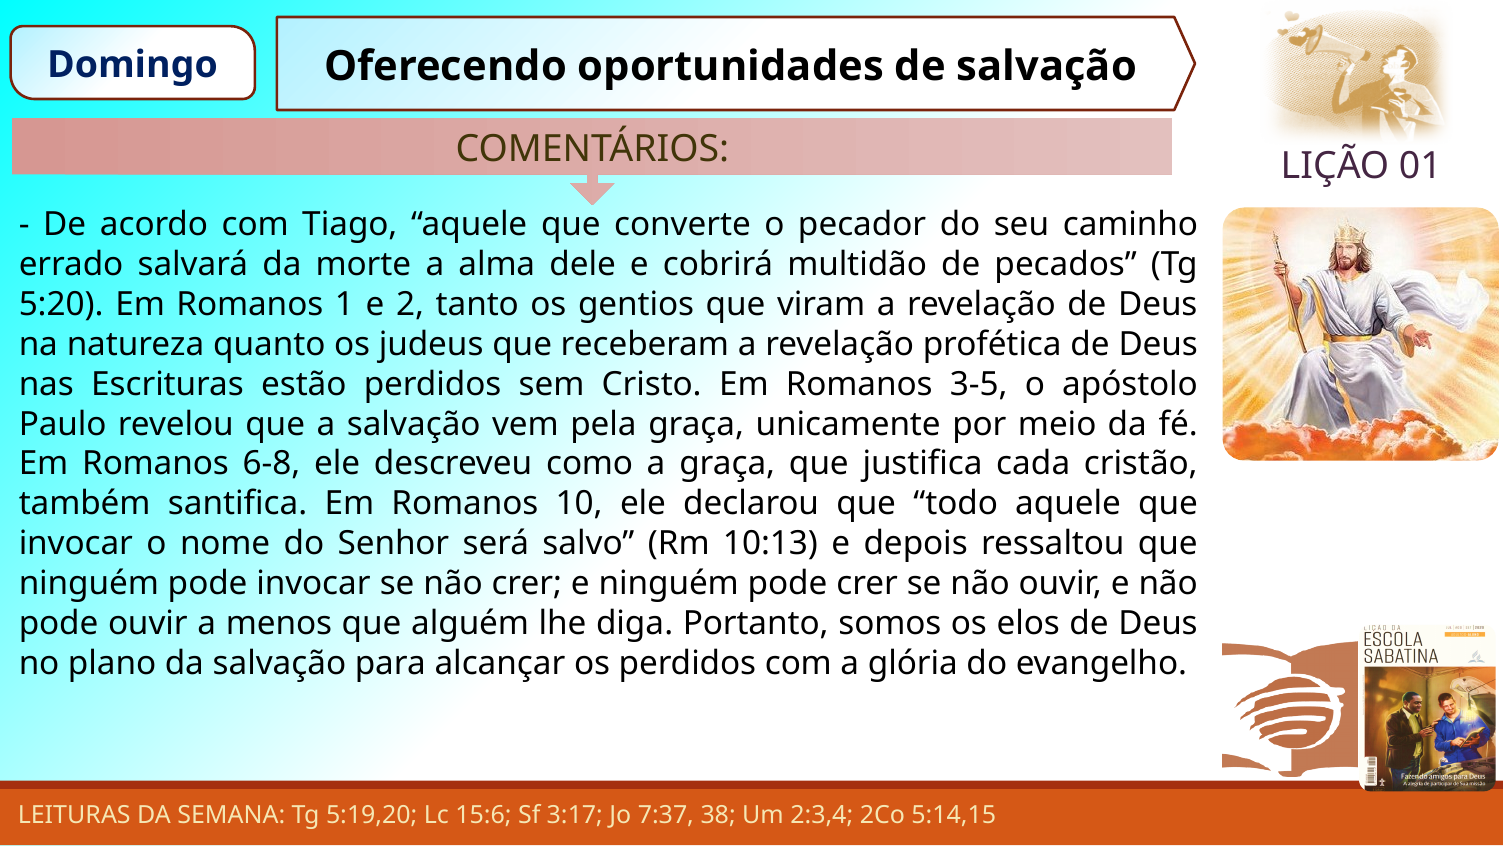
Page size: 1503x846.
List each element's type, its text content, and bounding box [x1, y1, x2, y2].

text_box COMENTÁRIOS: [10, 116, 1174, 207]
picture [1222, 206, 1500, 462]
text_box LEITURAS DA SEMANA: Tg 5:19,20; Lc 15:6; Sf 3:17; Jo 7:37, 38; Um 2:3,4; 2Co 5:14,15 [3, 791, 1421, 837]
text_box Domingo [9, 24, 257, 101]
text_box LIÇÃO 01 [1265, 153, 1458, 194]
picture [1222, 624, 1497, 792]
text_box Oferecendo oportunidades de salvação [275, 15, 1197, 112]
picture [1258, 0, 1455, 146]
text_box - De acordo com Tiago, “aquele que converte o pecador do seu caminho errado salvará da morte a alma dele e cobrirá multidão de pecados” (Tg 5:20). Em Romanos 1 e 2, tanto os gentios que viram a revelação de Deus na natureza quanto os judeus que receberam a revelação profética de Deus nas Escrituras estão perdidos sem Cristo. Em Romanos 3-5, o apóstolo Paulo revelou que a salvação vem pela graça, unicamente por meio da fé. Em Romanos 6-8, ele descreveu como a graça, que justifica cada cristão, também santifica. Em Romanos 10, ele declarou que “todo aquele que invocar o nome do Senhor será salvo” (Rm 10:13) e depois ressaltou que ninguém pode invocar se não crer; e ninguém pode crer se não ouvir, e não pode ouvir a menos que alguém lhe diga. Portanto, somos os elos de Deus no plano da salvação para alcançar os perdidos com a glória do evangelho. [3, 194, 1215, 689]
